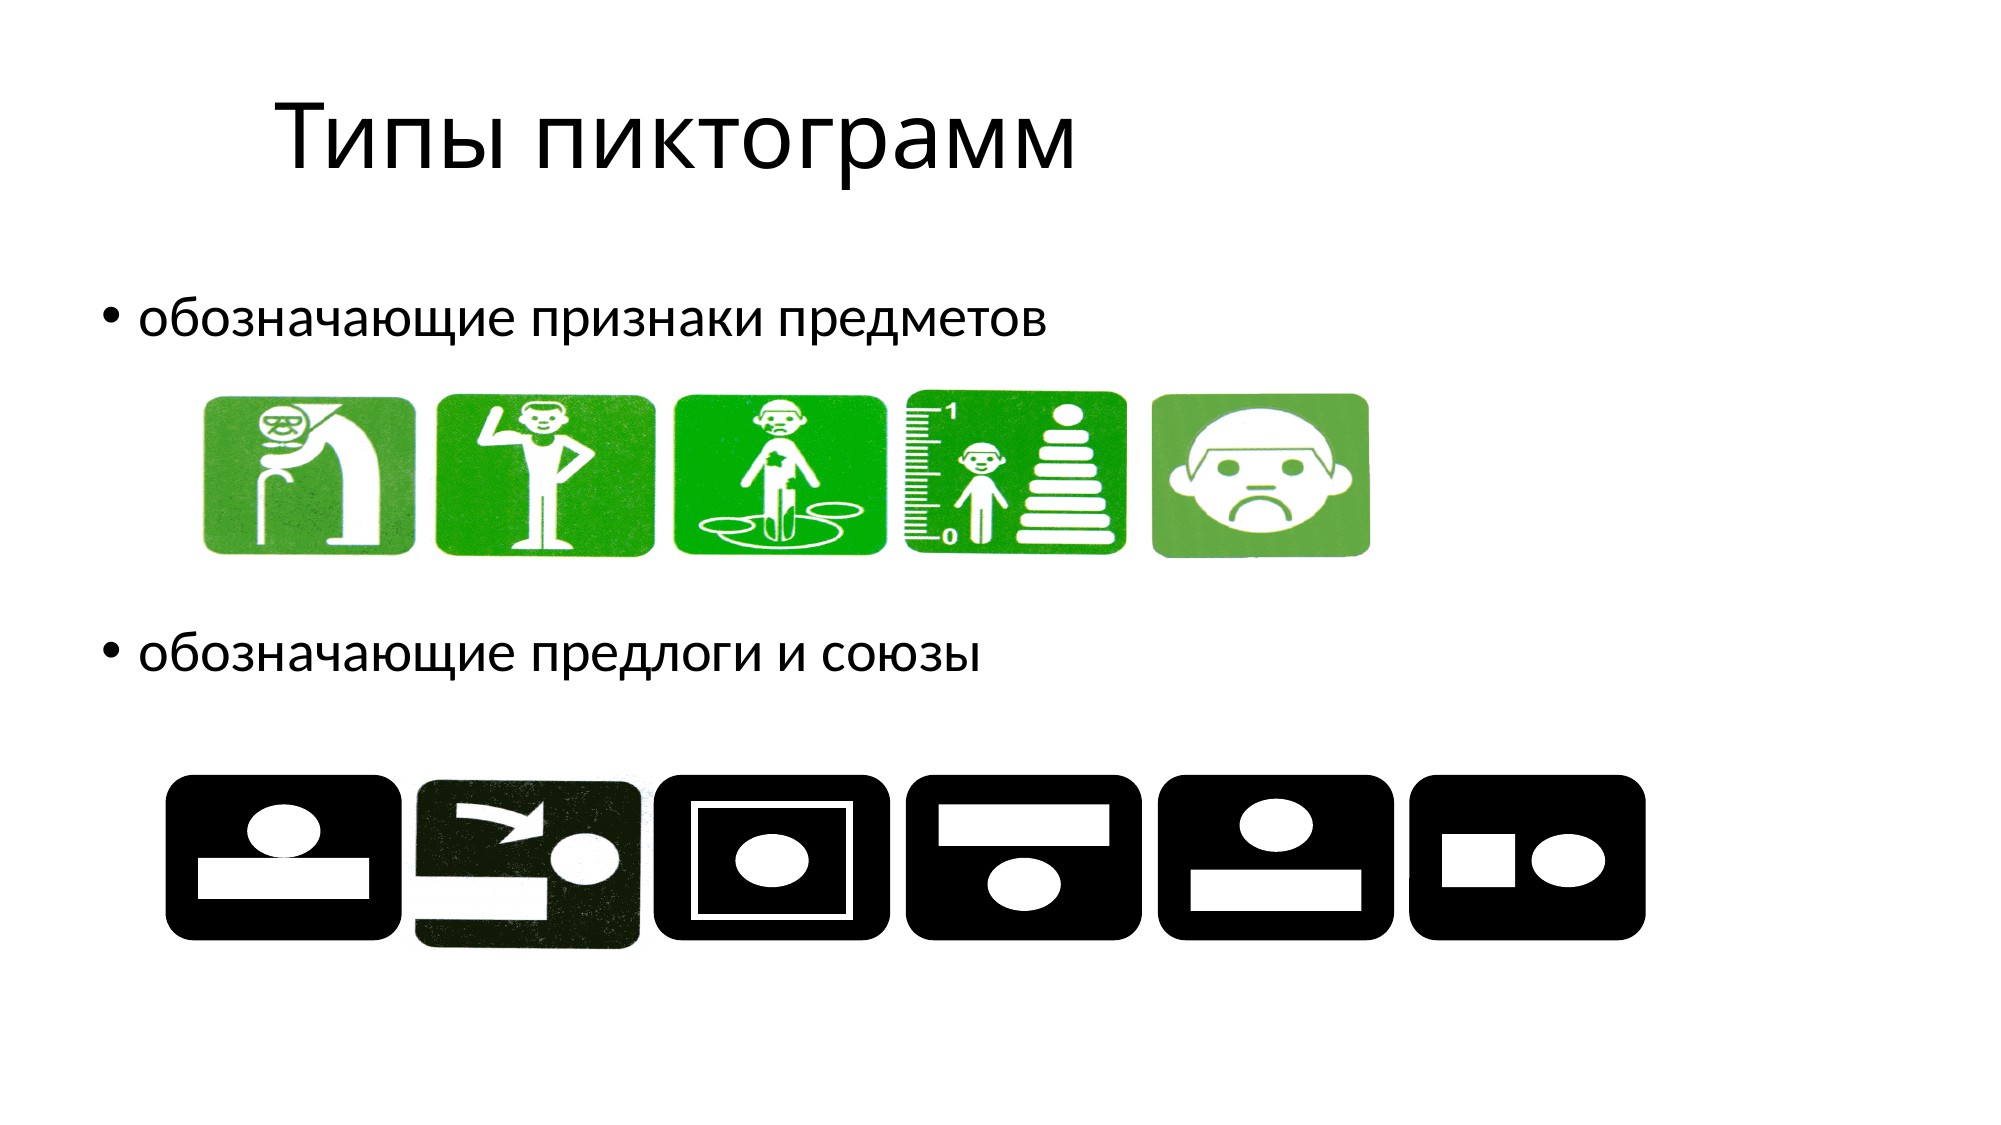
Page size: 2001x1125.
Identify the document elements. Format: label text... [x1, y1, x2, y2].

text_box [653, 774, 891, 941]
picture [430, 391, 662, 563]
list обозначающие признаки предметов обозначающие предлоги и союзы [86, 278, 1887, 1022]
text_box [1409, 774, 1646, 941]
picture [401, 775, 654, 953]
picture [667, 391, 890, 557]
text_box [1157, 774, 1395, 941]
picture [1141, 391, 1379, 563]
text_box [905, 774, 1142, 941]
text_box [165, 774, 402, 941]
picture [196, 391, 420, 557]
title Типы пиктограмм [259, 45, 1946, 233]
picture [897, 385, 1127, 557]
